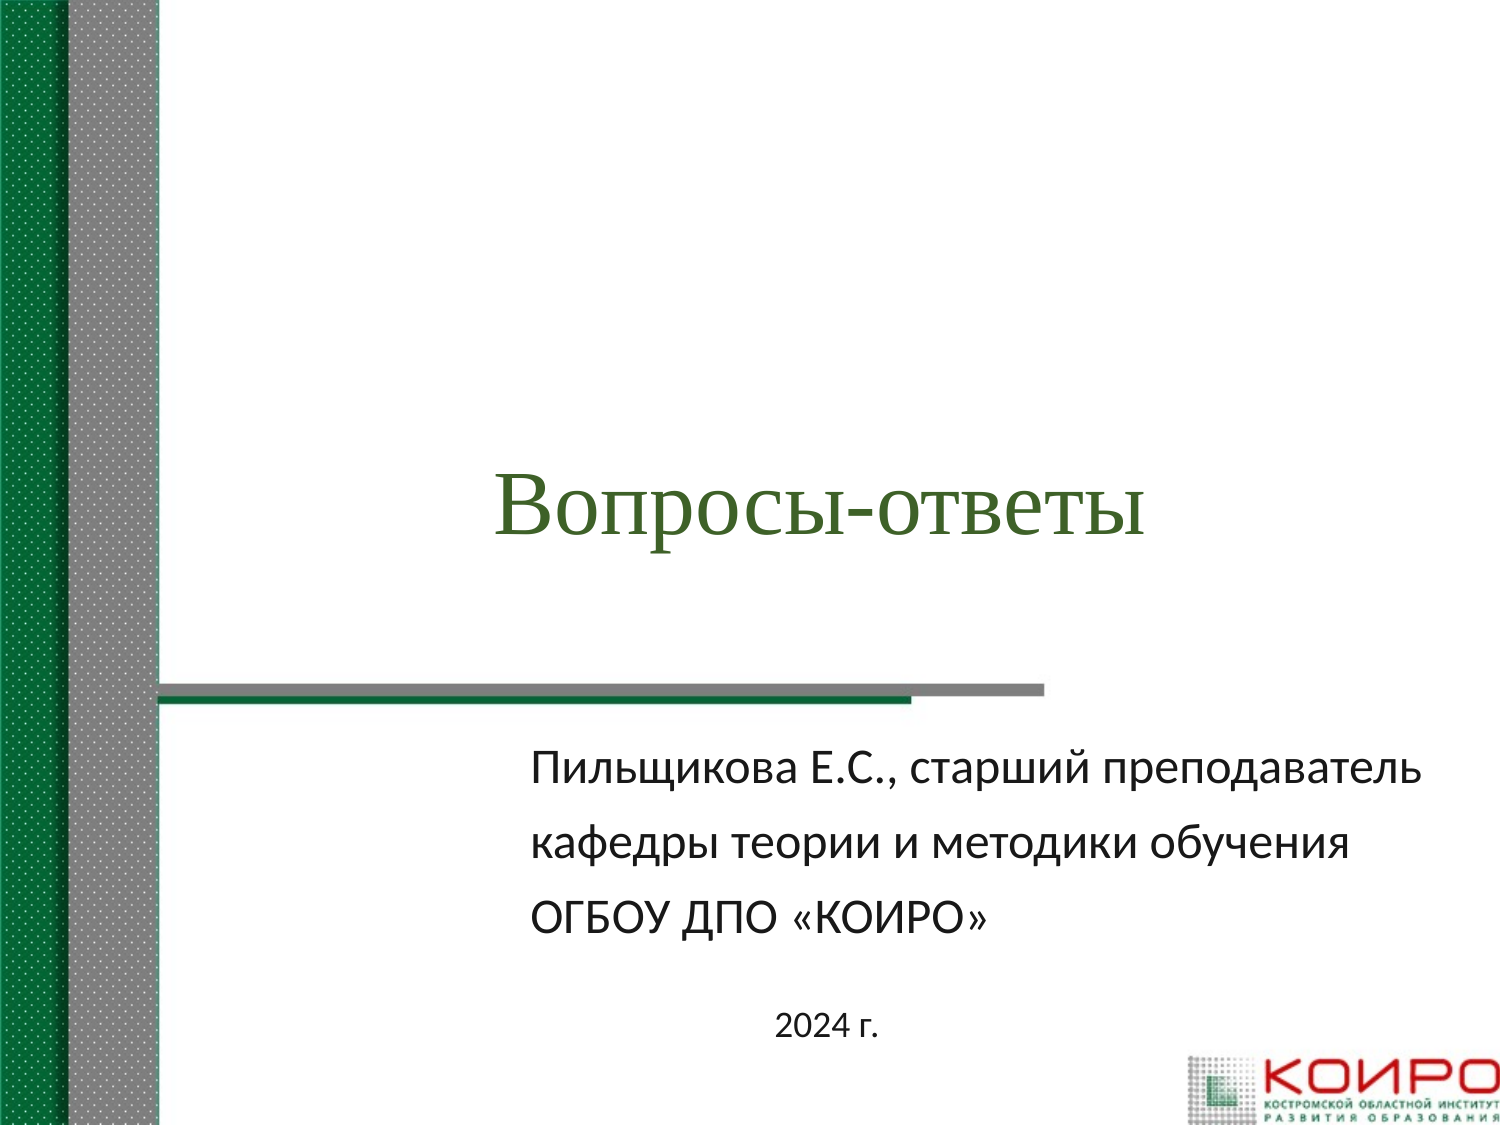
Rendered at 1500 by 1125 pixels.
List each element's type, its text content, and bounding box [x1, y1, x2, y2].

title Вопросы-ответы [229, 170, 1411, 563]
subtitle Пильщикова Е.С., старший преподаватель кафедры теории и методики обучения ОГБОУ ДПО «КОИРО» [515, 732, 1458, 1005]
text_box 2024 г. [759, 992, 947, 1053]
picture [0, 0, 1500, 1125]
